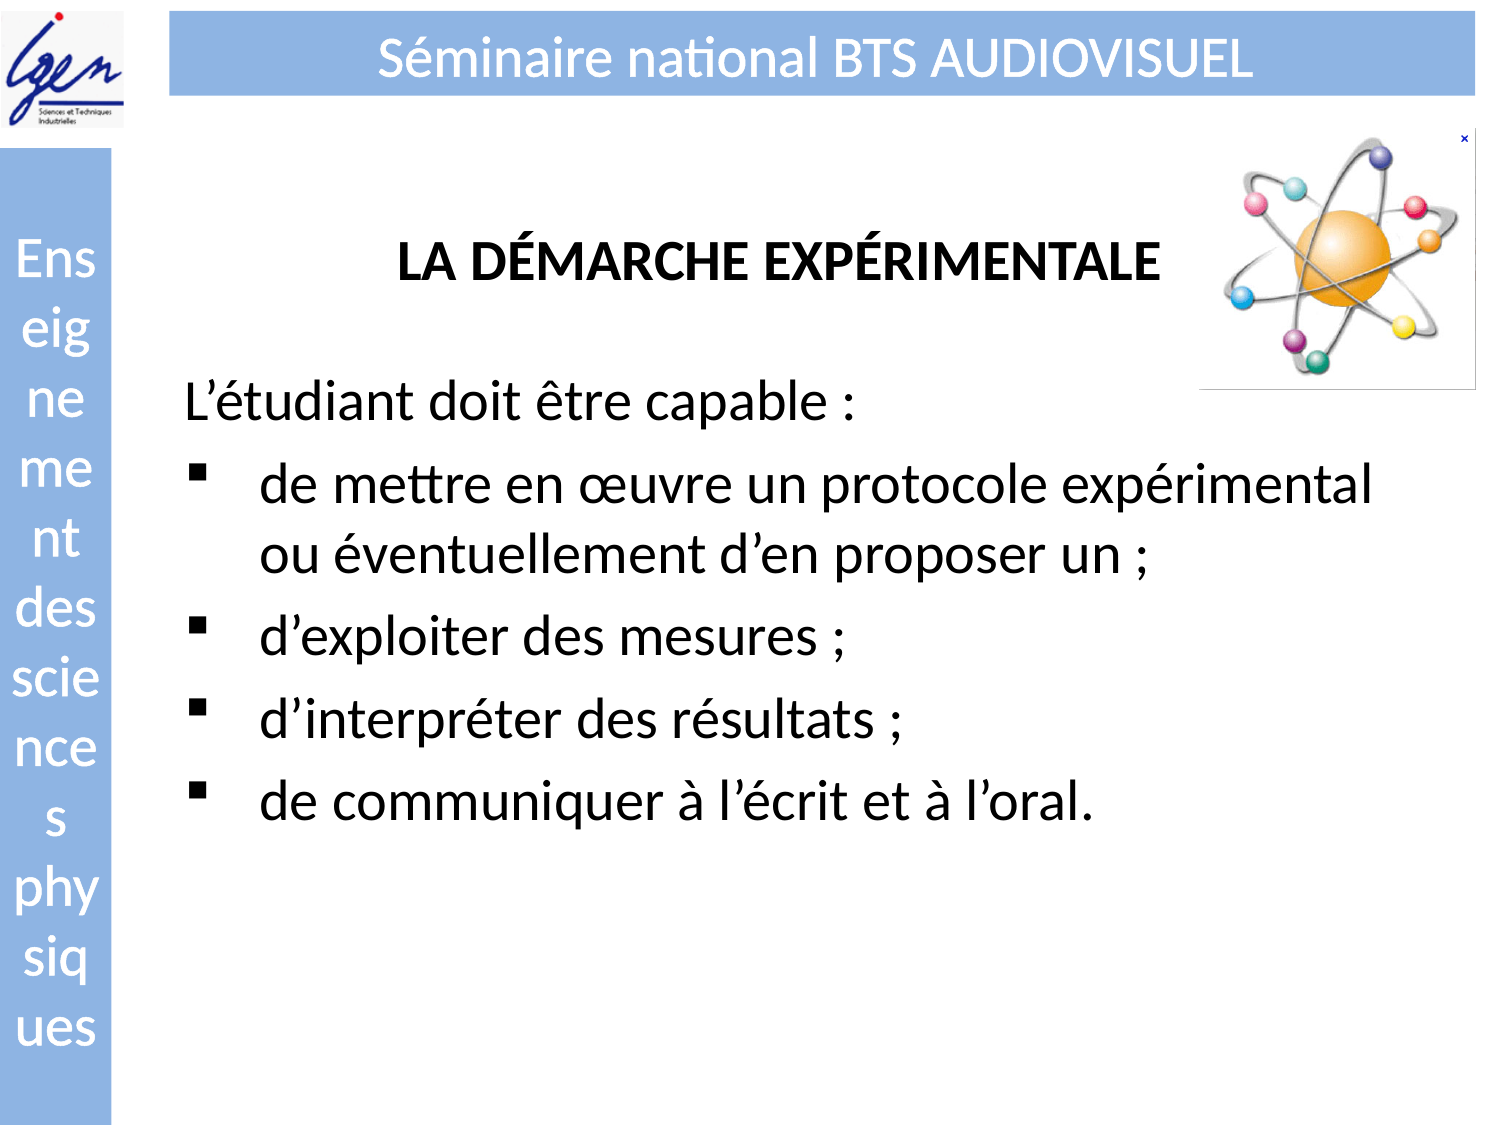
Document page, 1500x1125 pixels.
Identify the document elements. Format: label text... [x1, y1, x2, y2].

picture [0, 9, 127, 129]
title Enseignement des sciences physiques [0, 148, 112, 1125]
text_box Séminaire national BTS AUDIOVISUEL [169, 10, 1476, 96]
picture [1198, 128, 1476, 390]
text_box LA DÉMARCHE EXPÉRIMENTALE L’étudiant doit être capable : de mettre en œuvre un protocole expérimental ou éventuellement d’en proposer un ; d’exploiter des mesures ; d’interpréter des résultats ; de communiquer à l’écrit et à l’oral. [169, 214, 1390, 950]
